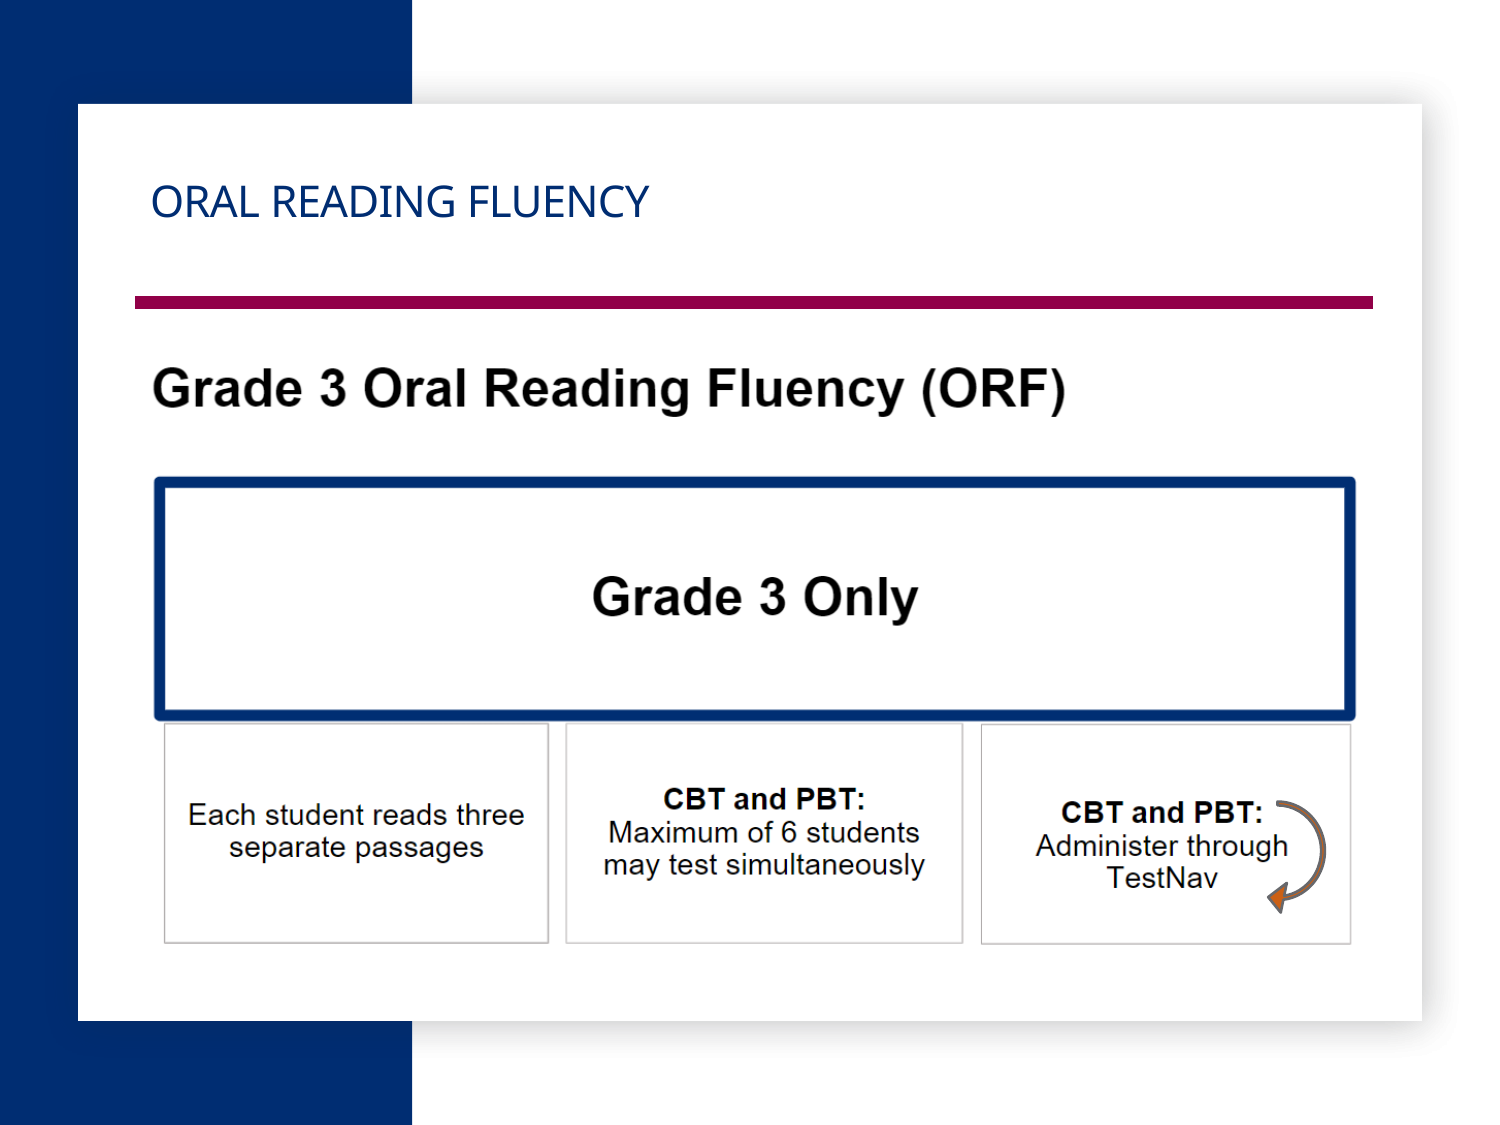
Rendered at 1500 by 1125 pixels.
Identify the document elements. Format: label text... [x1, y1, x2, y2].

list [134, 357, 1373, 952]
title Oral Reading Fluency [135, 154, 1373, 251]
